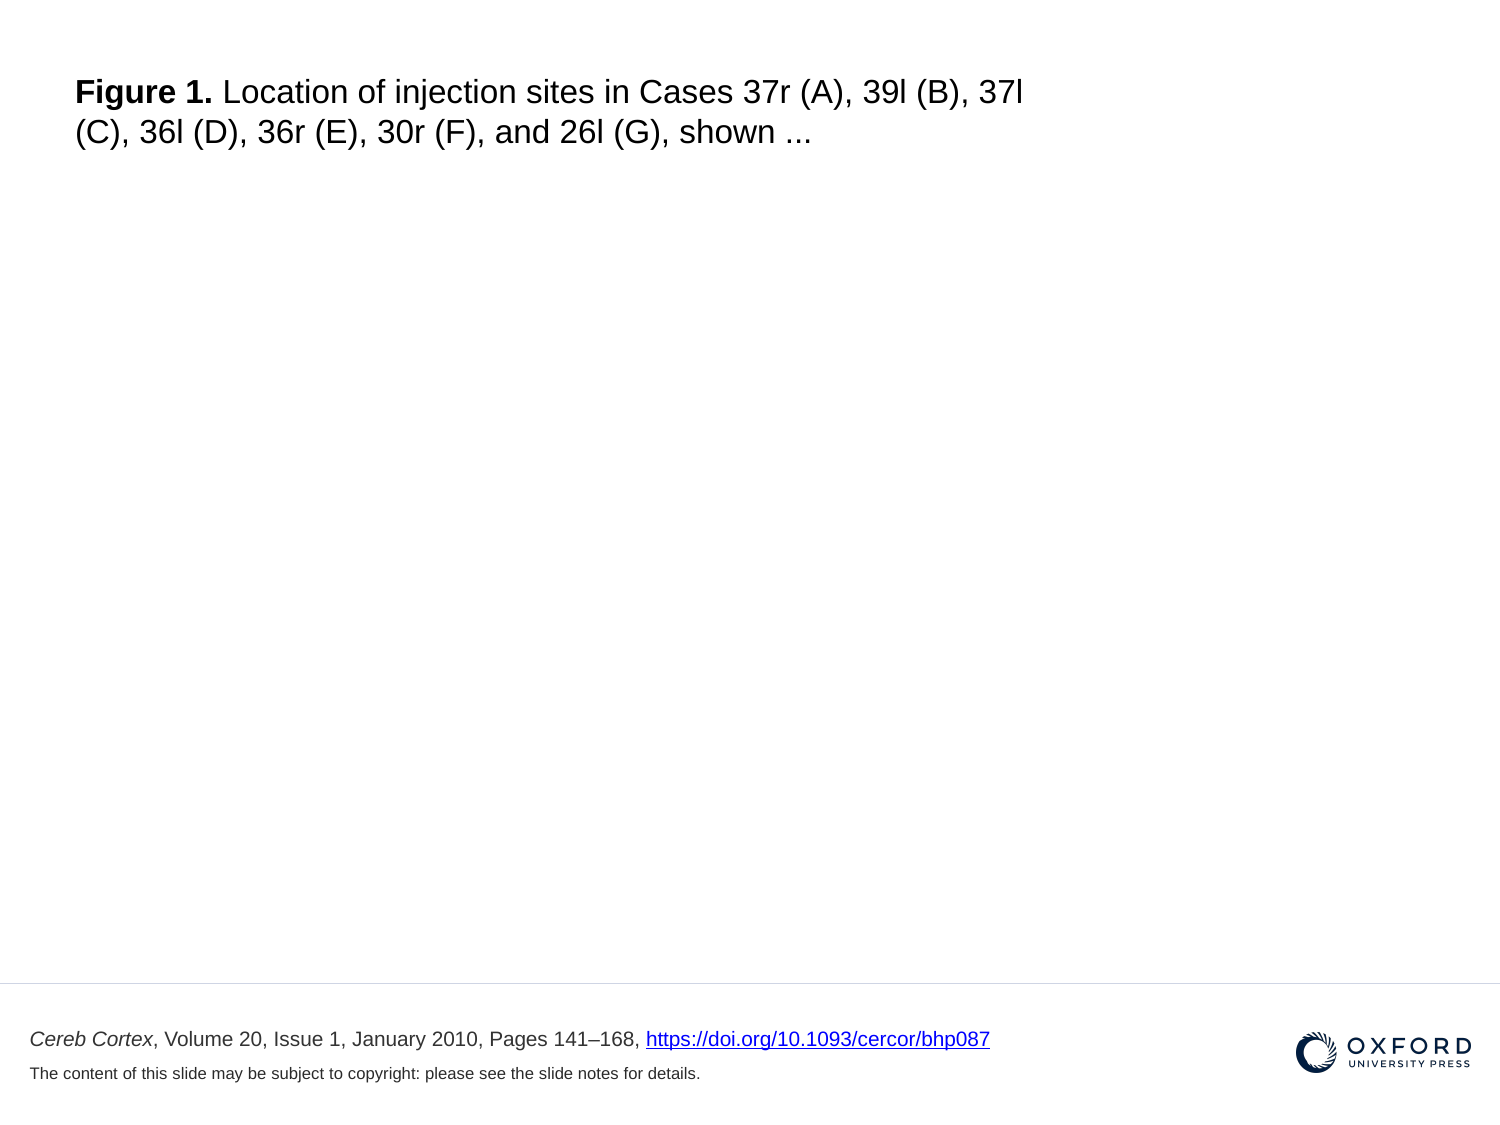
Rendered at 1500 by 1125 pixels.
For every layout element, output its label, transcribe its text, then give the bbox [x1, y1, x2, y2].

picture [1296, 1032, 1471, 1073]
title Figure 1. Location of injection sites in Cases 37r (A), 39l (B), 37l (C), 36l (D), 36r (E), 30r (F), and 26l (G), shown ... [75, 69, 1078, 171]
footer Cereb Cortex, Volume 20, Issue 1, January 2010, Pages 141–168, https://doi.org/10.1093/cercor/bhp087 The content of this slide may be subject to copyright: please see the slide notes for details. [0, 983, 1260, 1125]
